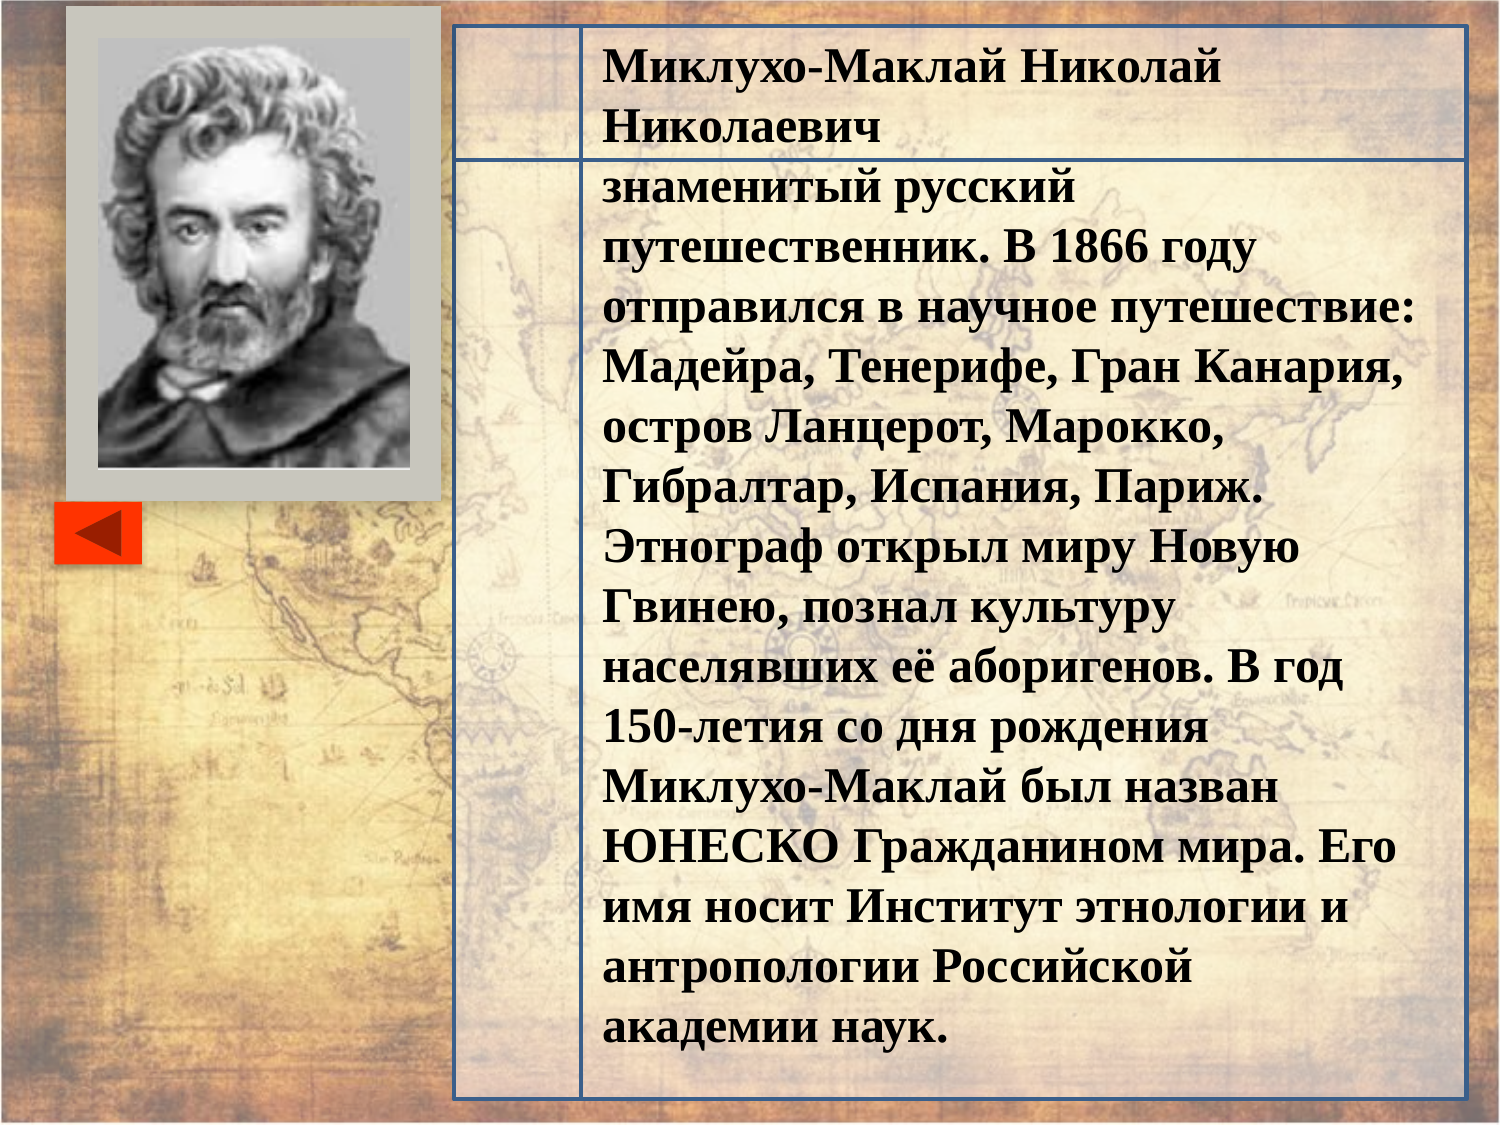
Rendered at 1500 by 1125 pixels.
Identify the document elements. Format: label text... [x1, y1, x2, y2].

text_box [52, 500, 144, 567]
text_box [452, 24, 1469, 1101]
picture [97, 37, 411, 471]
text_box Миклухо-Маклай Николай Николаевич знаменитый русский путешественник. В 1866 году отправился в научное путешествие: Мадейра, Тенерифе, Гран Канария, остров Ланцерот, Марокко, Гибралтар, Испания, Париж. Этнограф открыл миру Новую Гвинею, познал культуру населявших её аборигенов. В год 150-летия со дня рождения Миклухо-Маклай был назван ЮНЕСКО Гражданином мира. Его имя носит Институт этнологии и антропологии Российской академии наук. [587, 24, 1438, 1060]
